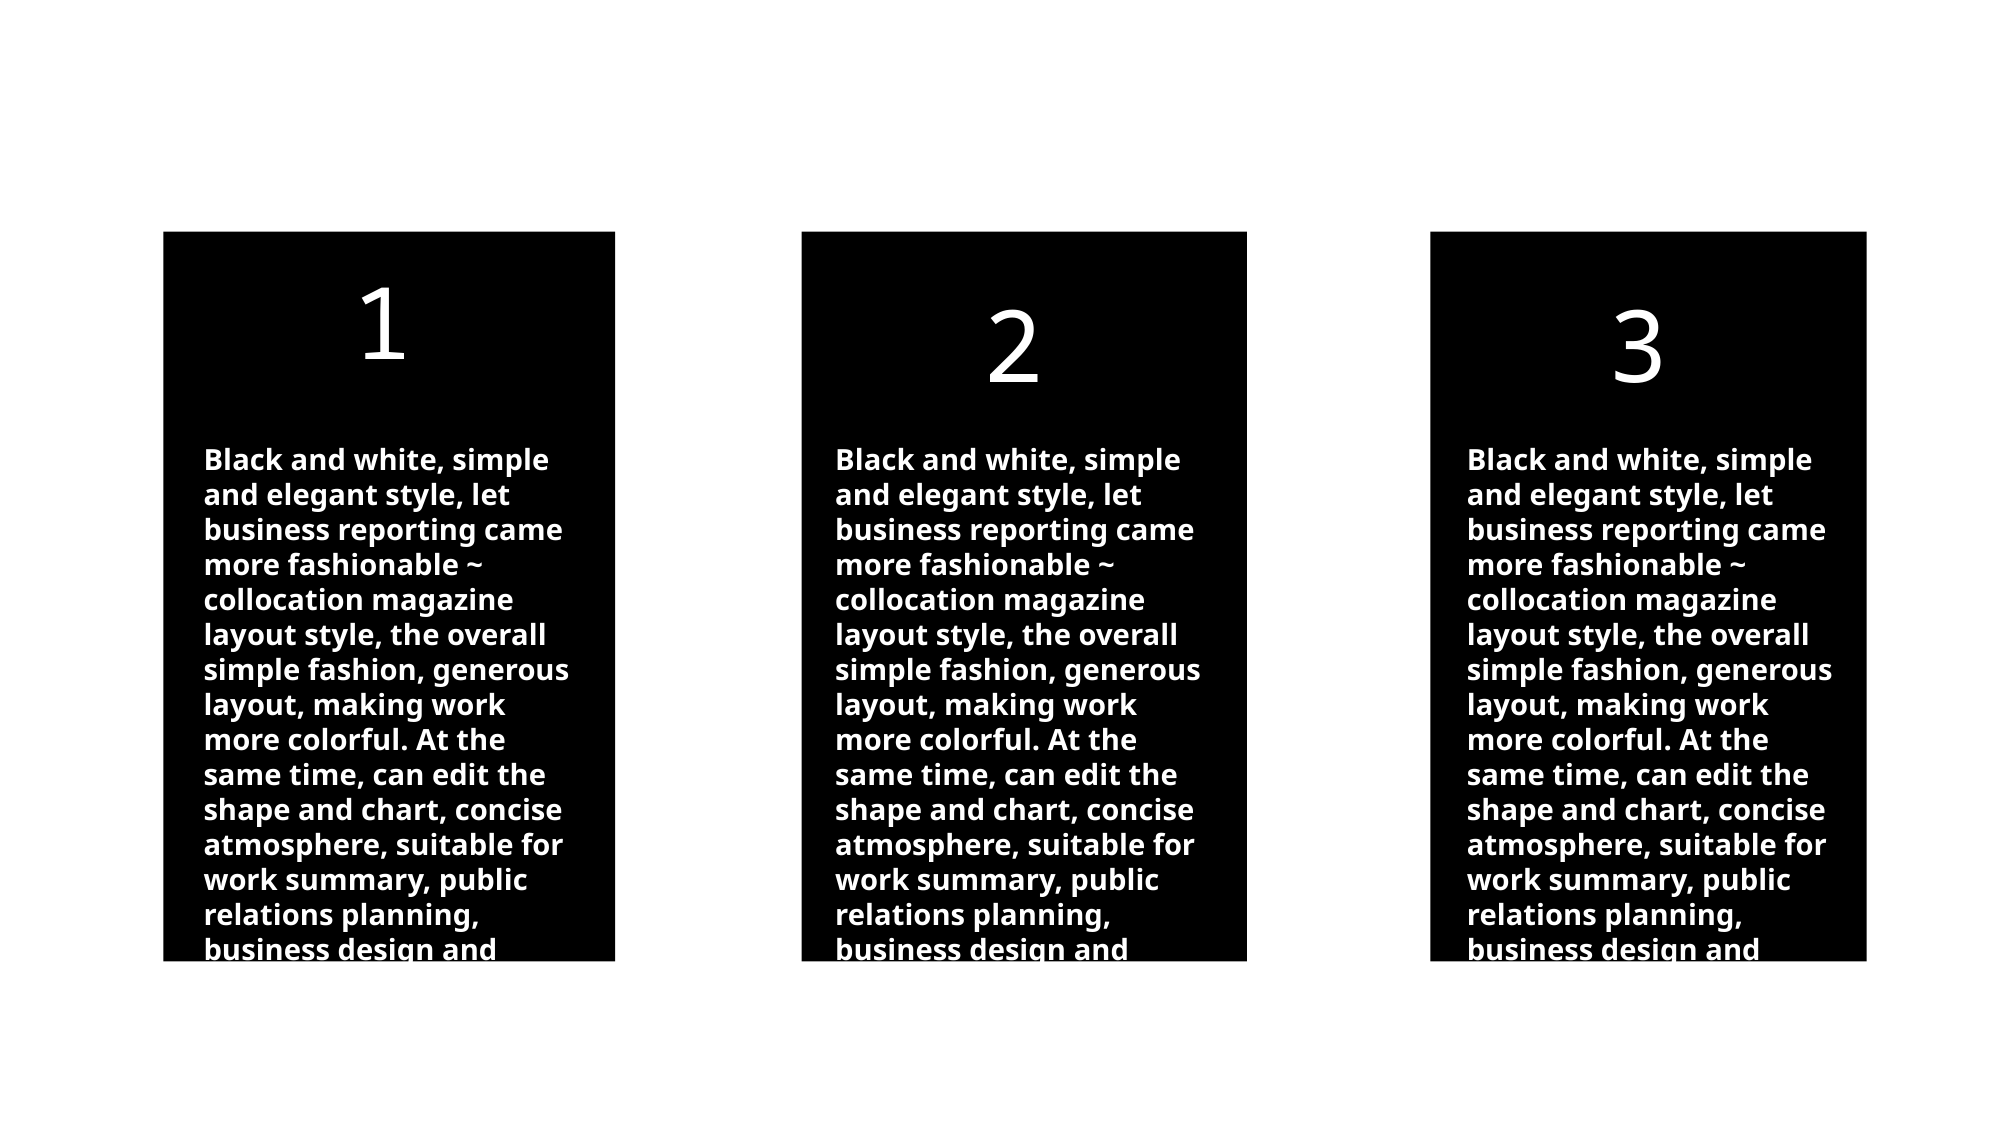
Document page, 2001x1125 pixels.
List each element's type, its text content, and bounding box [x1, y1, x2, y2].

text_box [1429, 231, 1868, 963]
text_box 3 [1594, 274, 1684, 410]
text_box 1 [338, 251, 974, 387]
text_box [162, 231, 616, 963]
text_box Black and white, simple and elegant style, let business reporting came more fashionable ~ collocation magazine layout style, the overall simple fashion, generous layout, making work more colorful. At the same time, can edit the shape and chart, concise atmosphere, suitable for work summary, public relations planning, business design and business use [188, 434, 604, 1009]
text_box Black and white, simple and elegant style, let business reporting came more fashionable ~ collocation magazine layout style, the overall simple fashion, generous layout, making work more colorful. At the same time, can edit the shape and chart, concise atmosphere, suitable for work summary, public relations planning, business design and business use [820, 434, 1235, 1009]
text_box Black and white, simple and elegant style, let business reporting came more fashionable ~ collocation magazine layout style, the overall simple fashion, generous layout, making work more colorful. At the same time, can edit the shape and chart, concise atmosphere, suitable for work summary, public relations planning, business design and business use [1452, 434, 1867, 1009]
text_box 2 [969, 274, 1059, 410]
text_box [801, 231, 1248, 963]
